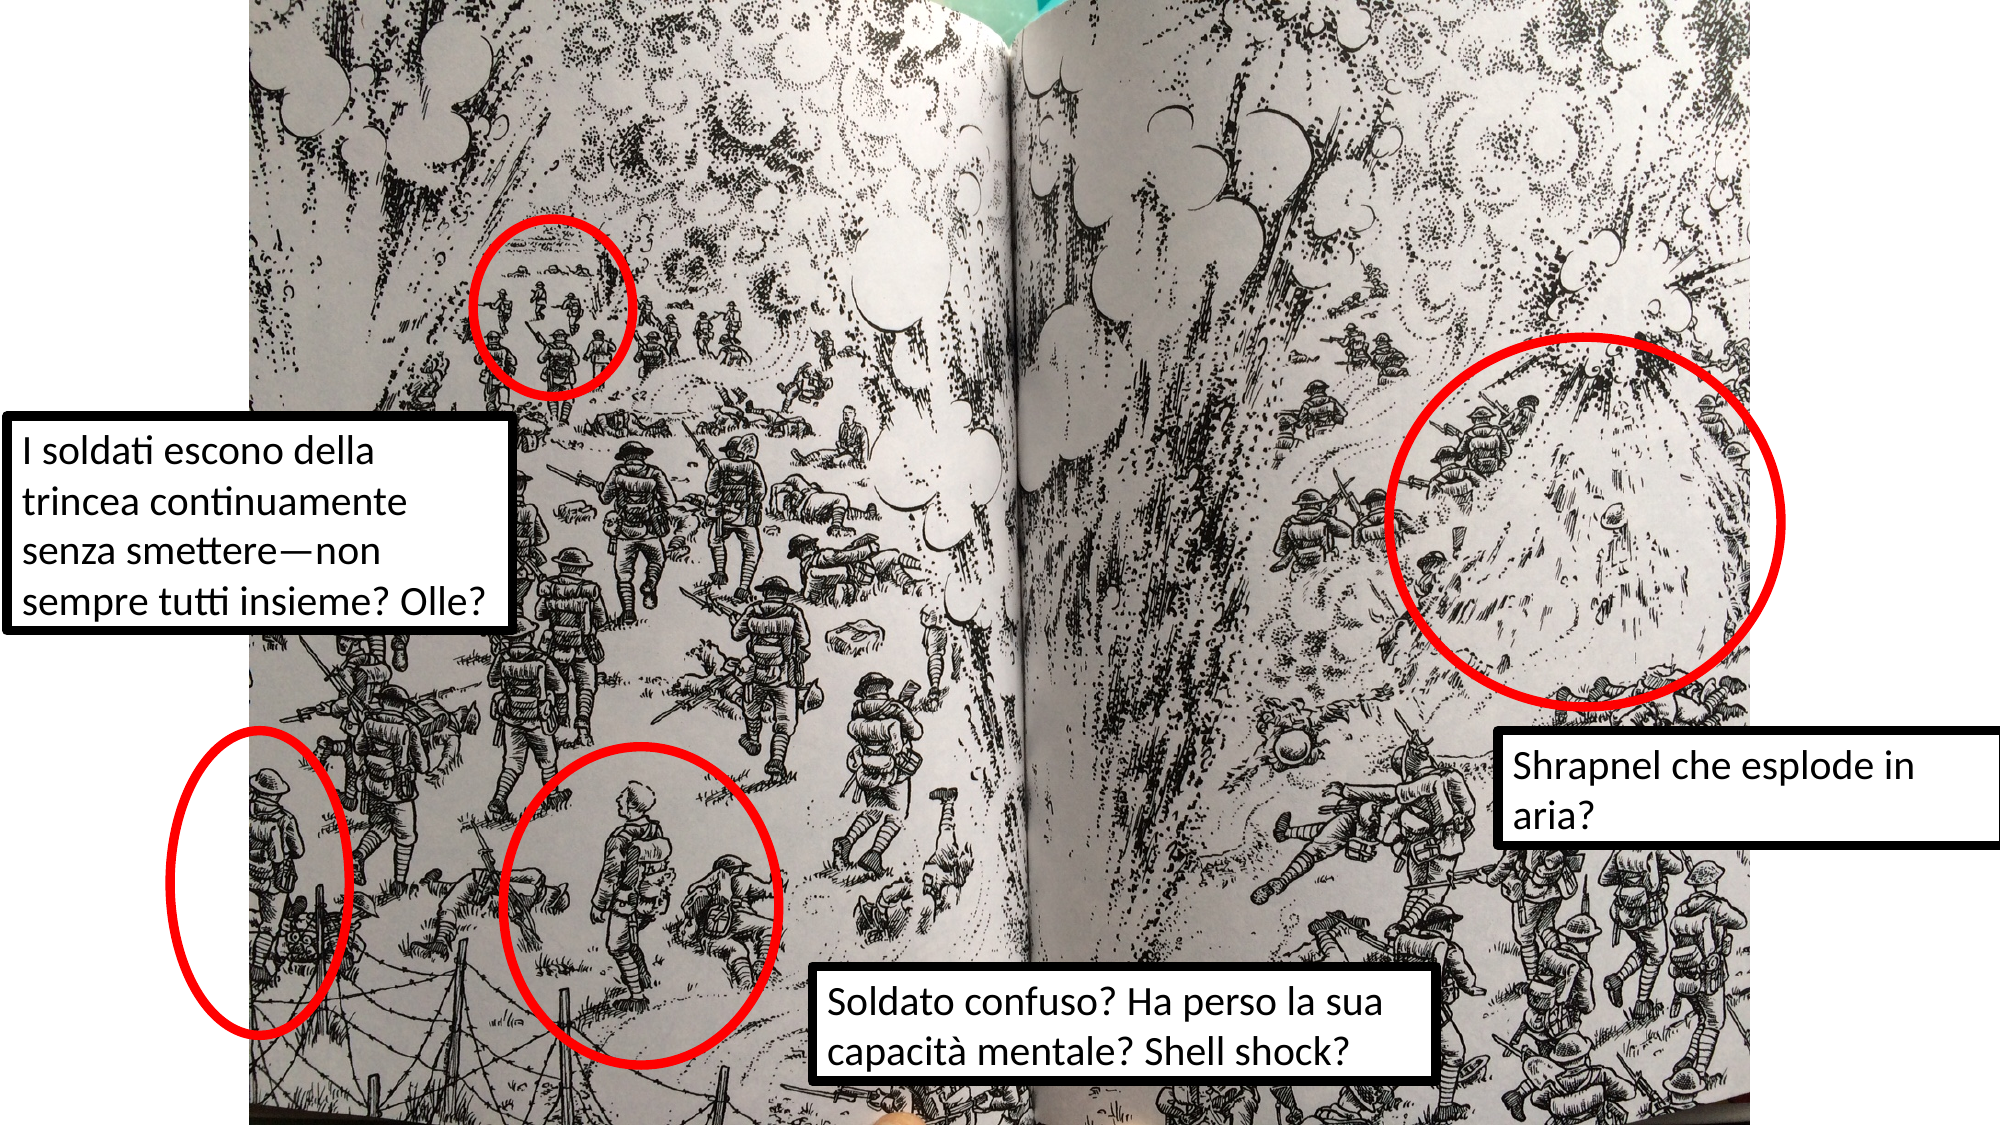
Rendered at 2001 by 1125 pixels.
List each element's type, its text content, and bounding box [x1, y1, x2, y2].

picture [249, 0, 1750, 1125]
text_box I soldati escono della trincea continuamente senza smettere—non sempre tutti insieme? Olle? [7, 415, 249, 631]
text_box [1750, 420, 1783, 624]
text_box Shrapnel che esplode in aria? [1750, 730, 2000, 846]
text_box [169, 730, 249, 1036]
